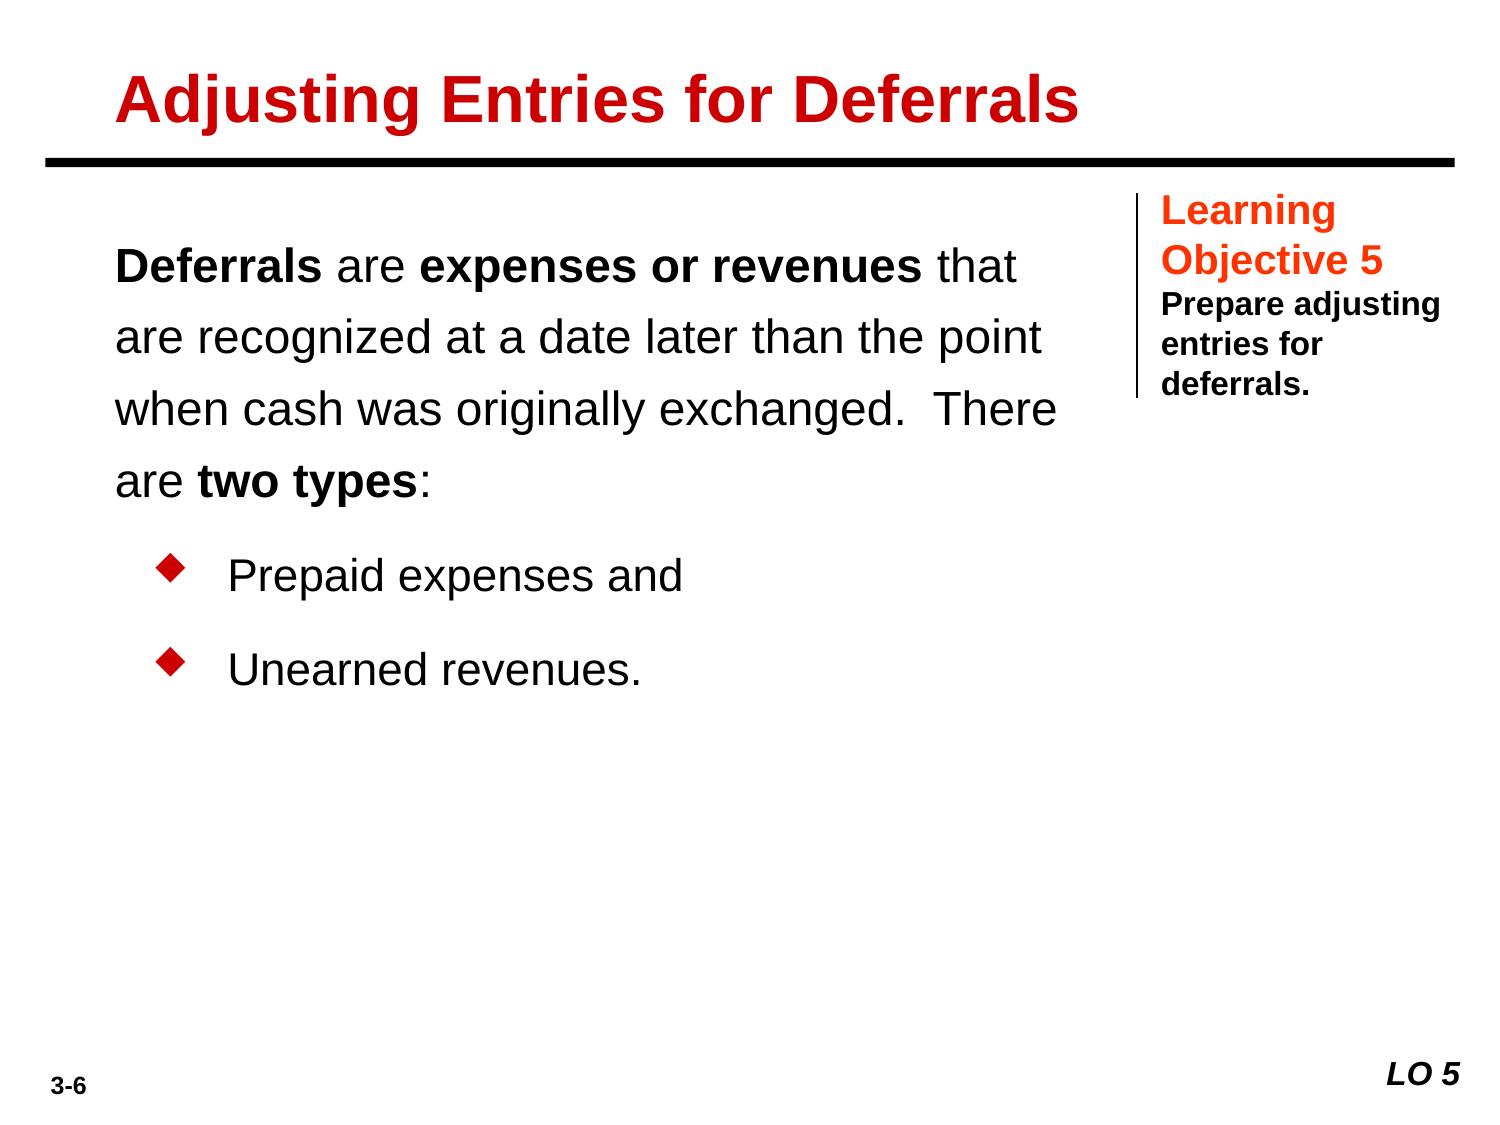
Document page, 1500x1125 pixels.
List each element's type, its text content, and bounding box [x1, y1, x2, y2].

text_box Adjusting Entries for Deferrals [99, 50, 1450, 142]
text_box LO 5 [1362, 1044, 1475, 1100]
text_box Deferrals are expenses or revenues that are recognized at a date later than the point when cash was originally exchanged. There are two types: Prepaid expenses and Unearned revenues. [99, 212, 1113, 702]
text_box Learning Objective 5 Prepare adjusting entries for deferrals. [1146, 175, 1475, 410]
